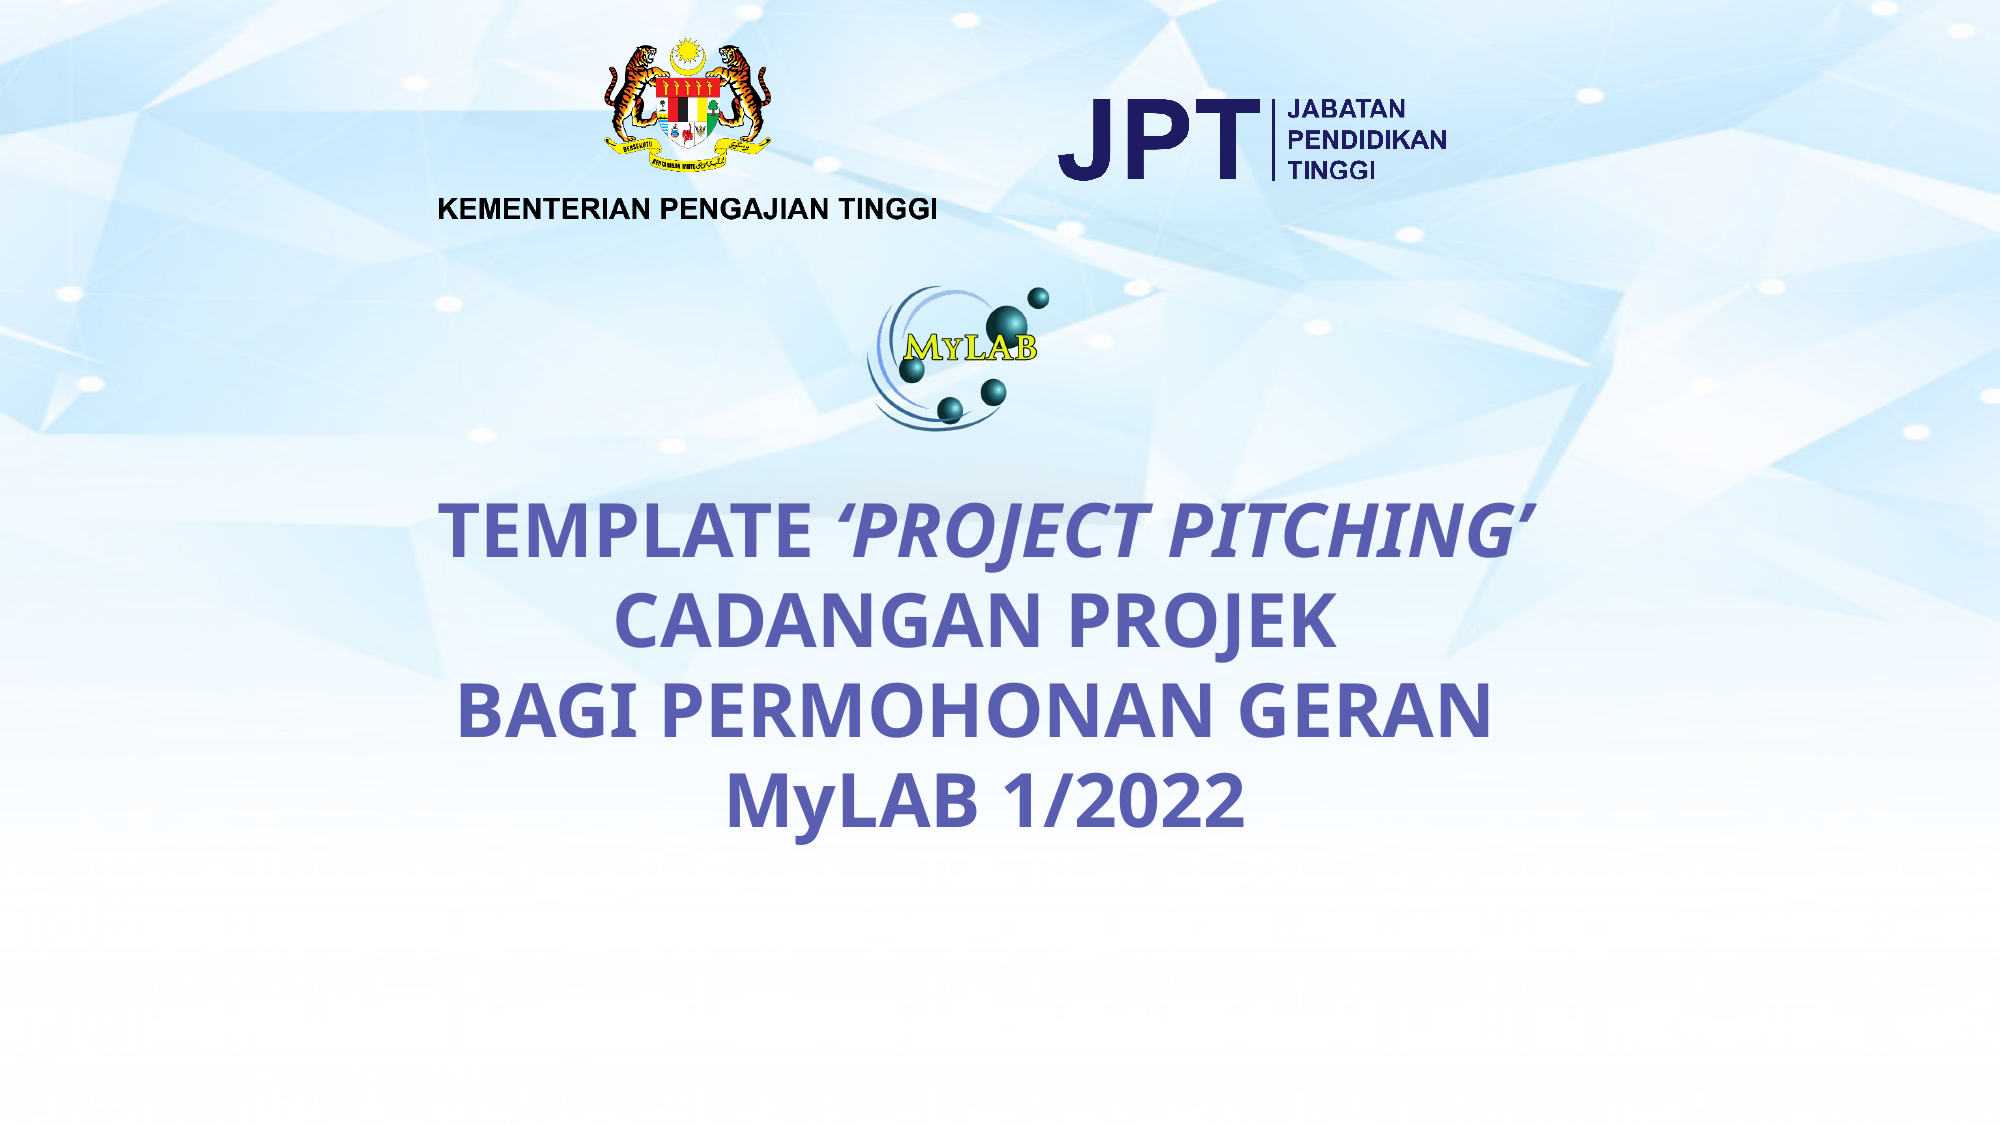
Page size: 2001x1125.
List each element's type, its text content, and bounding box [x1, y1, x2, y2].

picture [1051, 77, 1452, 199]
picture [864, 282, 1052, 435]
text_box TEMPLATE ‘PROJECT PITCHING’ CADANGAN PROJEK BAGI PERMOHONAN GERAN MyLAB 1/2022 [227, 479, 1743, 895]
picture [428, 32, 945, 244]
